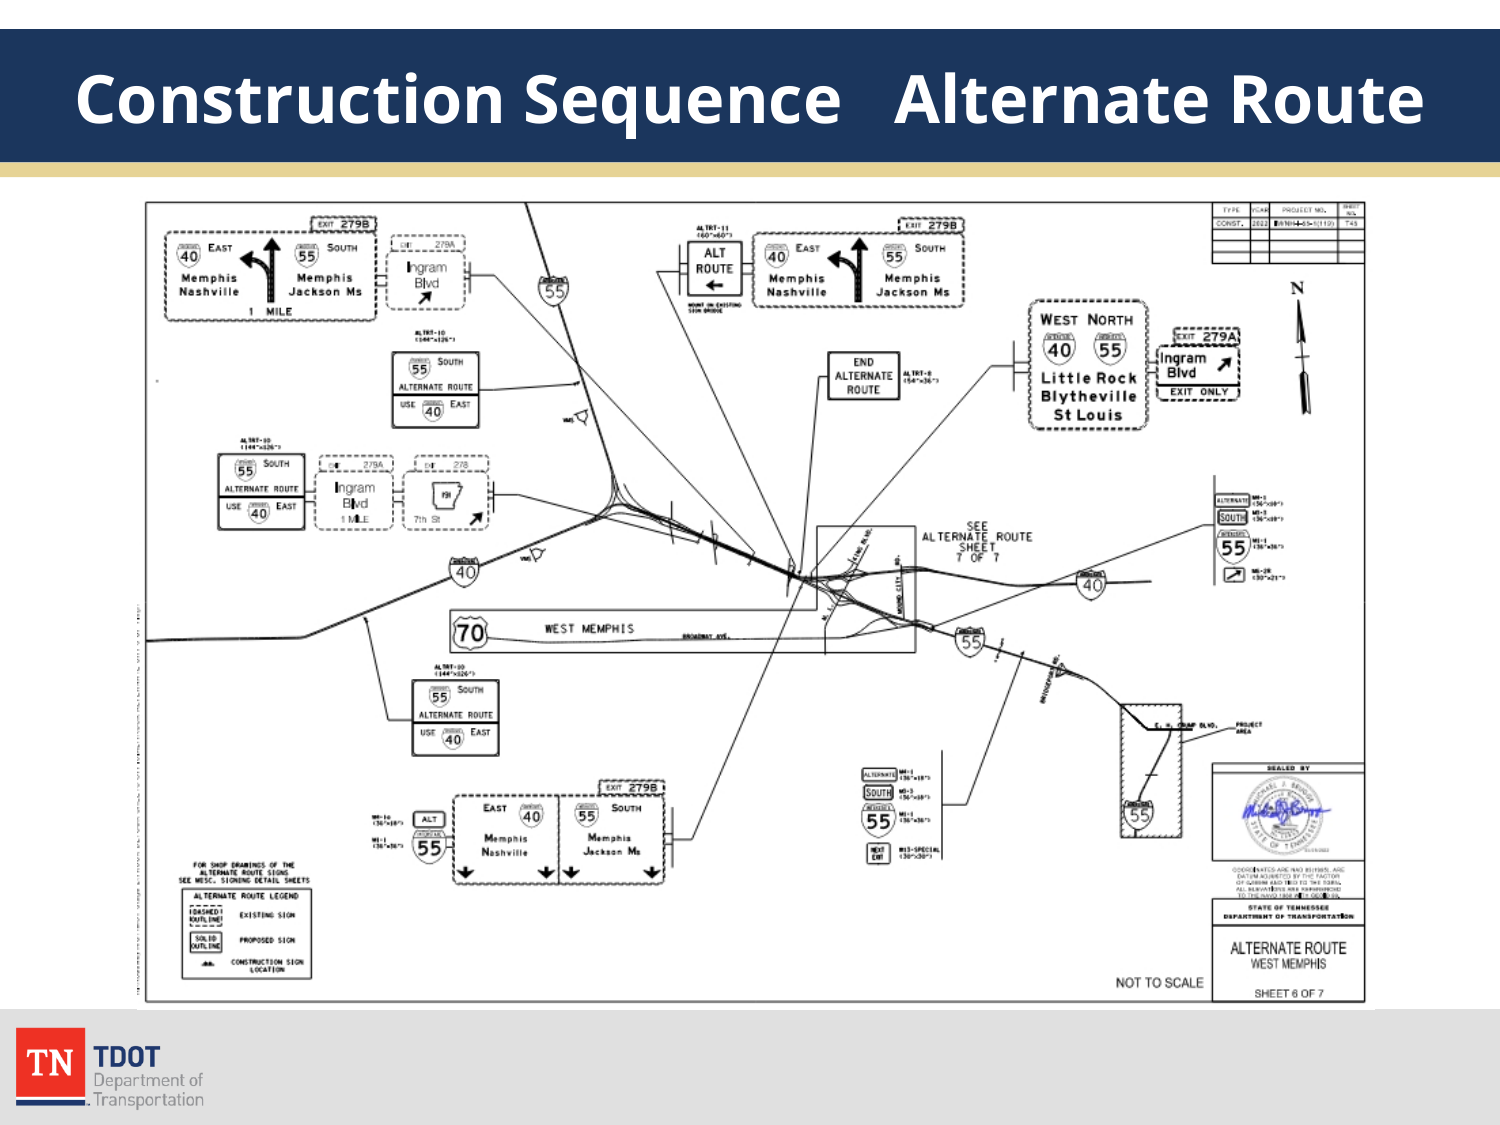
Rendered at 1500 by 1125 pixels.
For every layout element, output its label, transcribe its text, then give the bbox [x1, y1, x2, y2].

title Construction Sequence Alternate Route [24, 29, 1475, 165]
picture [6, 1009, 216, 1125]
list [137, 195, 1375, 1010]
